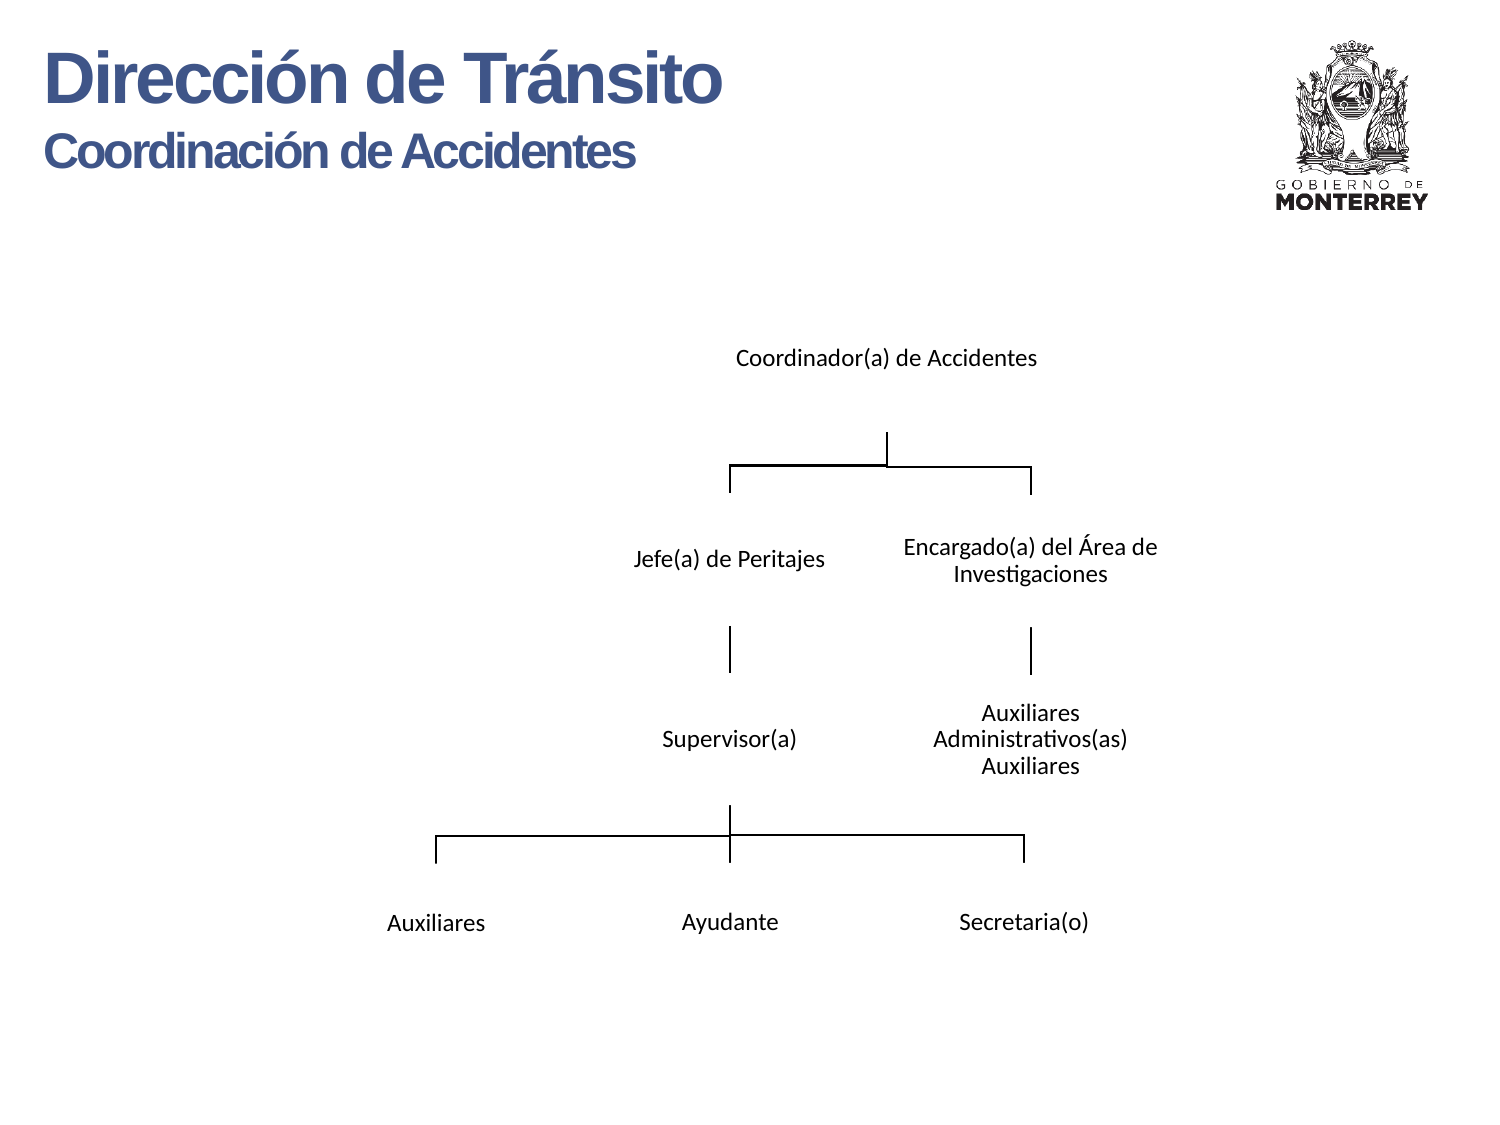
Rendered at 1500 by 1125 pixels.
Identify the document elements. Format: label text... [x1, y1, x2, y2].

picture [1257, 30, 1447, 220]
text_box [317, 282, 1183, 986]
text_box Dirección de Tránsito Coordinación de Accidentes [28, 23, 1149, 186]
